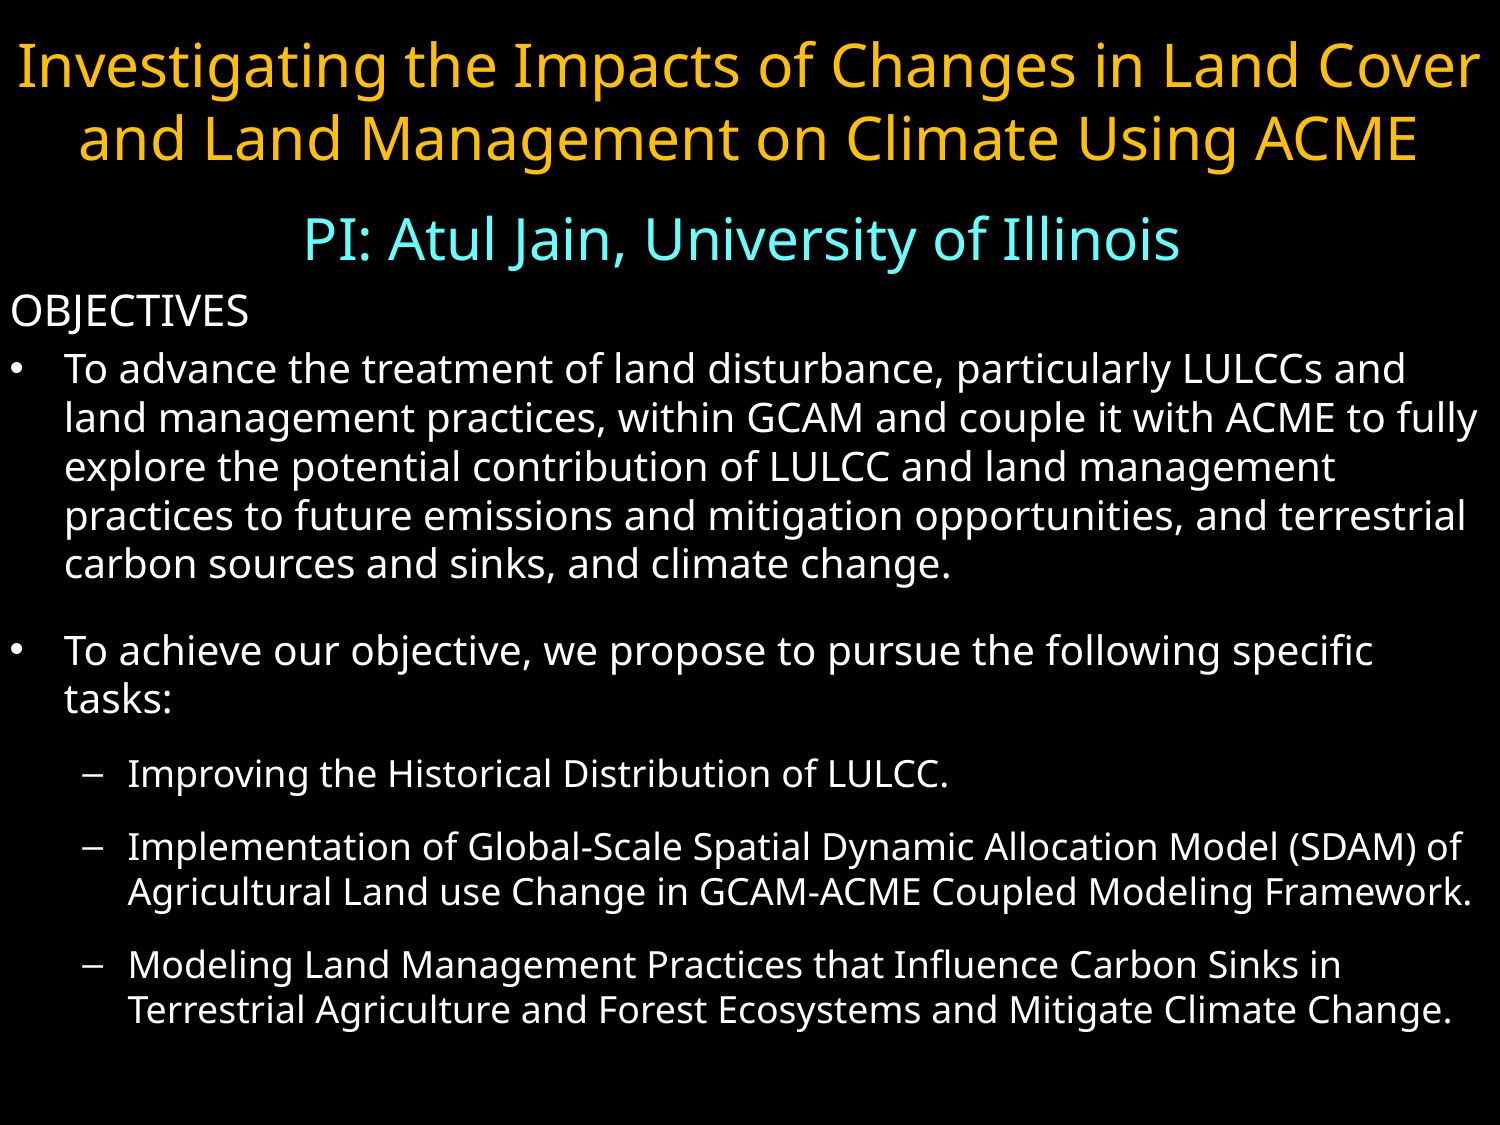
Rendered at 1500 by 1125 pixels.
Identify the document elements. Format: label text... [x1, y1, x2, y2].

list OBJECTIVES To advance the treatment of land disturbance, particularly LULCCs and land management practices, within GCAM and couple it with ACME to fully explore the potential contribution of LULCC and land management practices to future emissions and mitigation opportunities, and terrestrial carbon sources and sinks, and climate change. To achieve our objective, we propose to pursue the following specific tasks: Improving the Historical Distribution of LULCC. Implementation of Global-Scale Spatial Dynamic Allocation Model (SDAM) of Agricultural Land use Change in GCAM-ACME Coupled Modeling Framework. Modeling Land Management Practices that Influence Carbon Sinks in Terrestrial Agriculture and Forest Ecosystems and Mitigate Climate Change. [0, 275, 1495, 1113]
title Investigating the Impacts of Changes in Land Cover and Land Management on Climate Using ACME PI: Atul Jain, University of Illinois [0, 37, 1500, 263]
